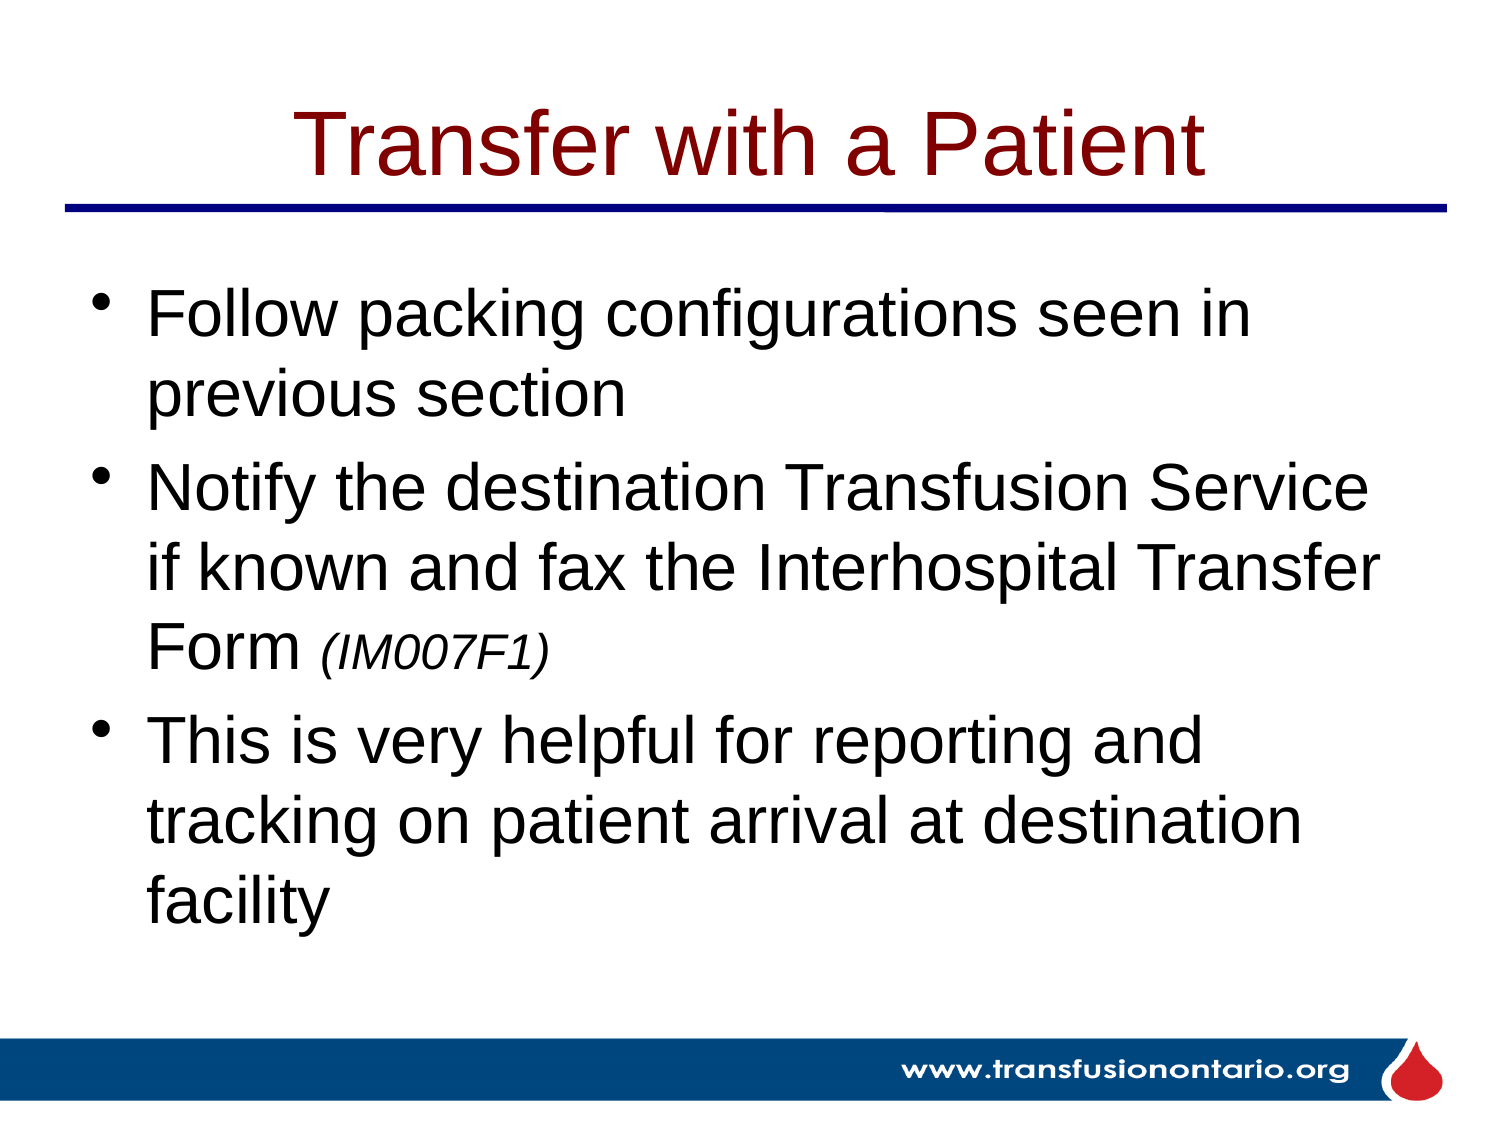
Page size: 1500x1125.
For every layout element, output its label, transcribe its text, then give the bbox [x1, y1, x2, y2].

title Transfer with a Patient [75, 45, 1425, 233]
list Follow packing configurations seen in previous section Notify the destination Transfusion Service if known and fax the Interhospital Transfer Form (IM007F1) This is very helpful for reporting and tracking on patient arrival at destination facility [75, 262, 1425, 988]
picture [0, 1034, 1500, 1125]
